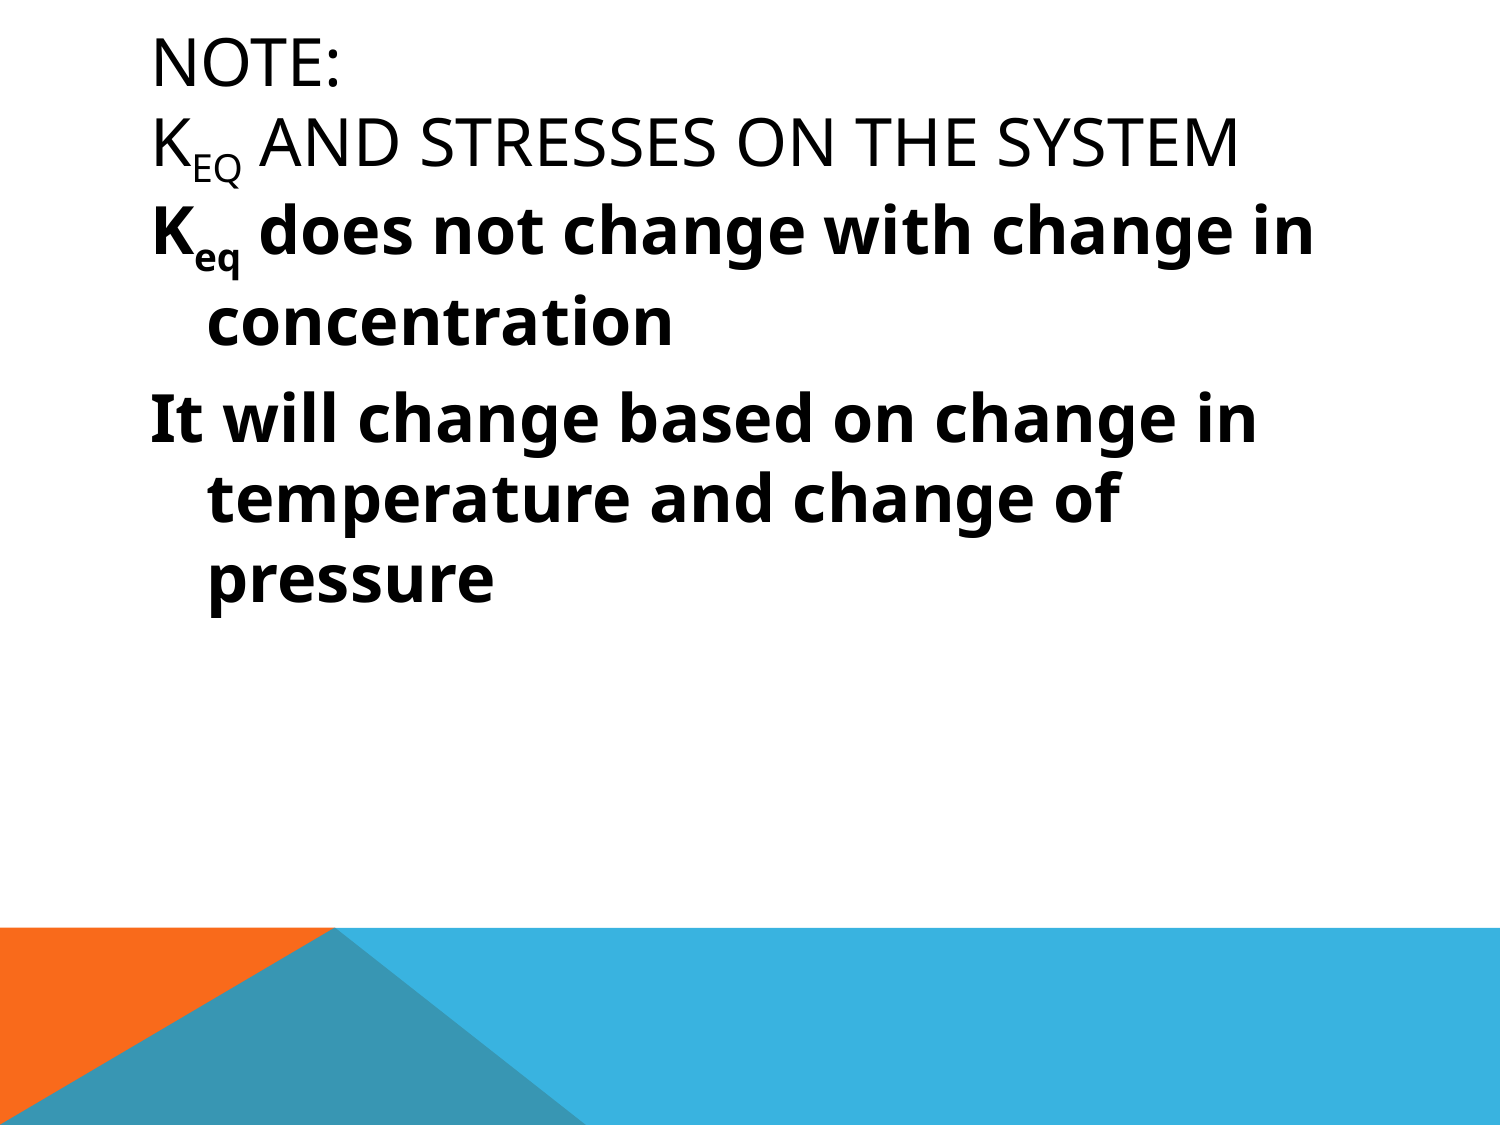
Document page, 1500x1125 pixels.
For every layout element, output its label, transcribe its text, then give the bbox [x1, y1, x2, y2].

list Keq does not change with change in concentration It will change based on change in temperature and change of pressure [135, 180, 1369, 892]
title NOTE: Keq and Stresses on the system [135, 60, 1369, 150]
